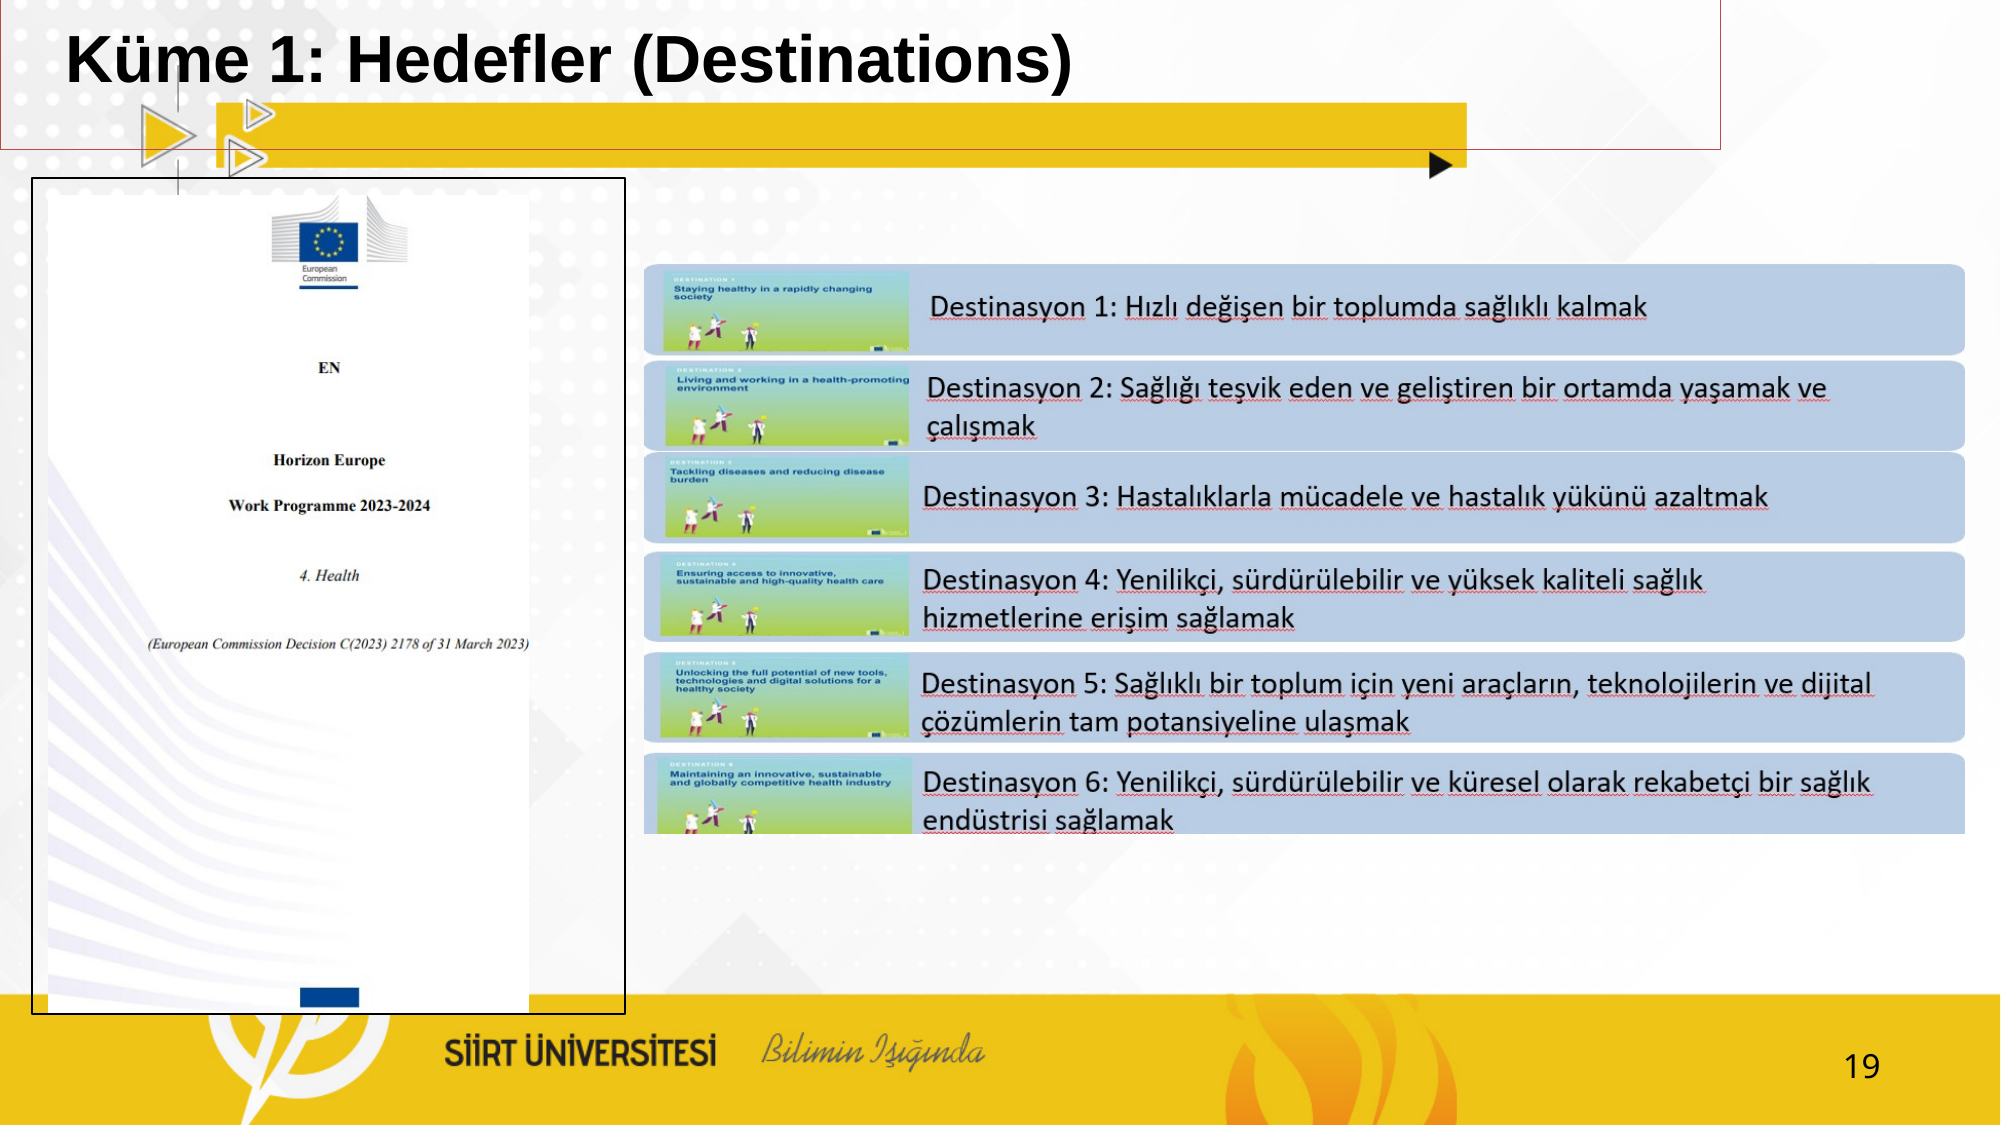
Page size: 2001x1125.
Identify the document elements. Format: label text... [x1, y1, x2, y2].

title Küme 1: Hedefler (Destinations) [0, 0, 1721, 150]
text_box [30, 176, 627, 1016]
text_box 19 [1834, 1050, 1889, 1091]
picture [0, 0, 2001, 1125]
